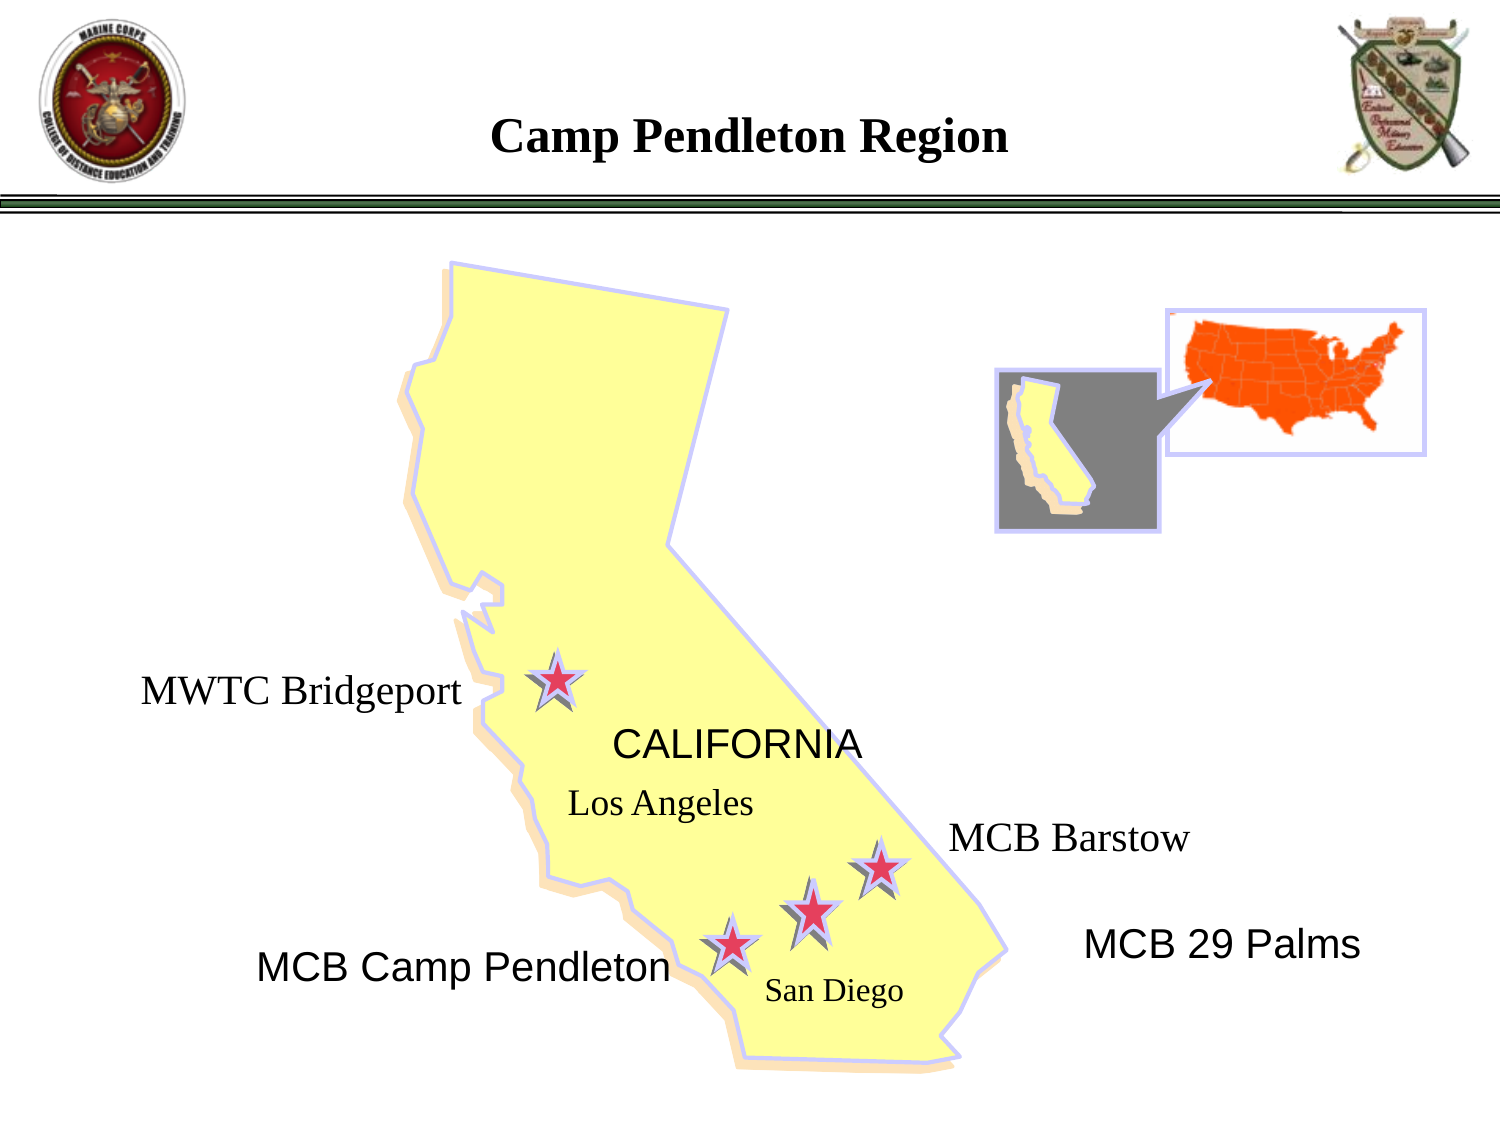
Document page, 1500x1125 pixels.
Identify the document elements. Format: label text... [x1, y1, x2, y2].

text_box Los Angeles [527, 770, 795, 831]
text_box MCB Camp Pendleton [240, 932, 687, 998]
text_box [406, 262, 810, 793]
text_box San Diego [749, 960, 920, 1016]
text_box Camp Pendleton Region [474, 95, 1024, 171]
text_box [708, 918, 758, 968]
picture [37, 15, 188, 191]
text_box MWTC Bridgeport [125, 655, 478, 721]
text_box [788, 878, 839, 941]
text_box MCB Barstow [933, 802, 1206, 867]
text_box [856, 841, 906, 891]
text_box MCB 29 Palms [995, 909, 1461, 975]
picture [1337, 12, 1475, 181]
text_box CALIFORNIA [533, 709, 942, 775]
text_box [540, 775, 995, 1063]
text_box [533, 653, 583, 703]
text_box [996, 312, 1423, 532]
